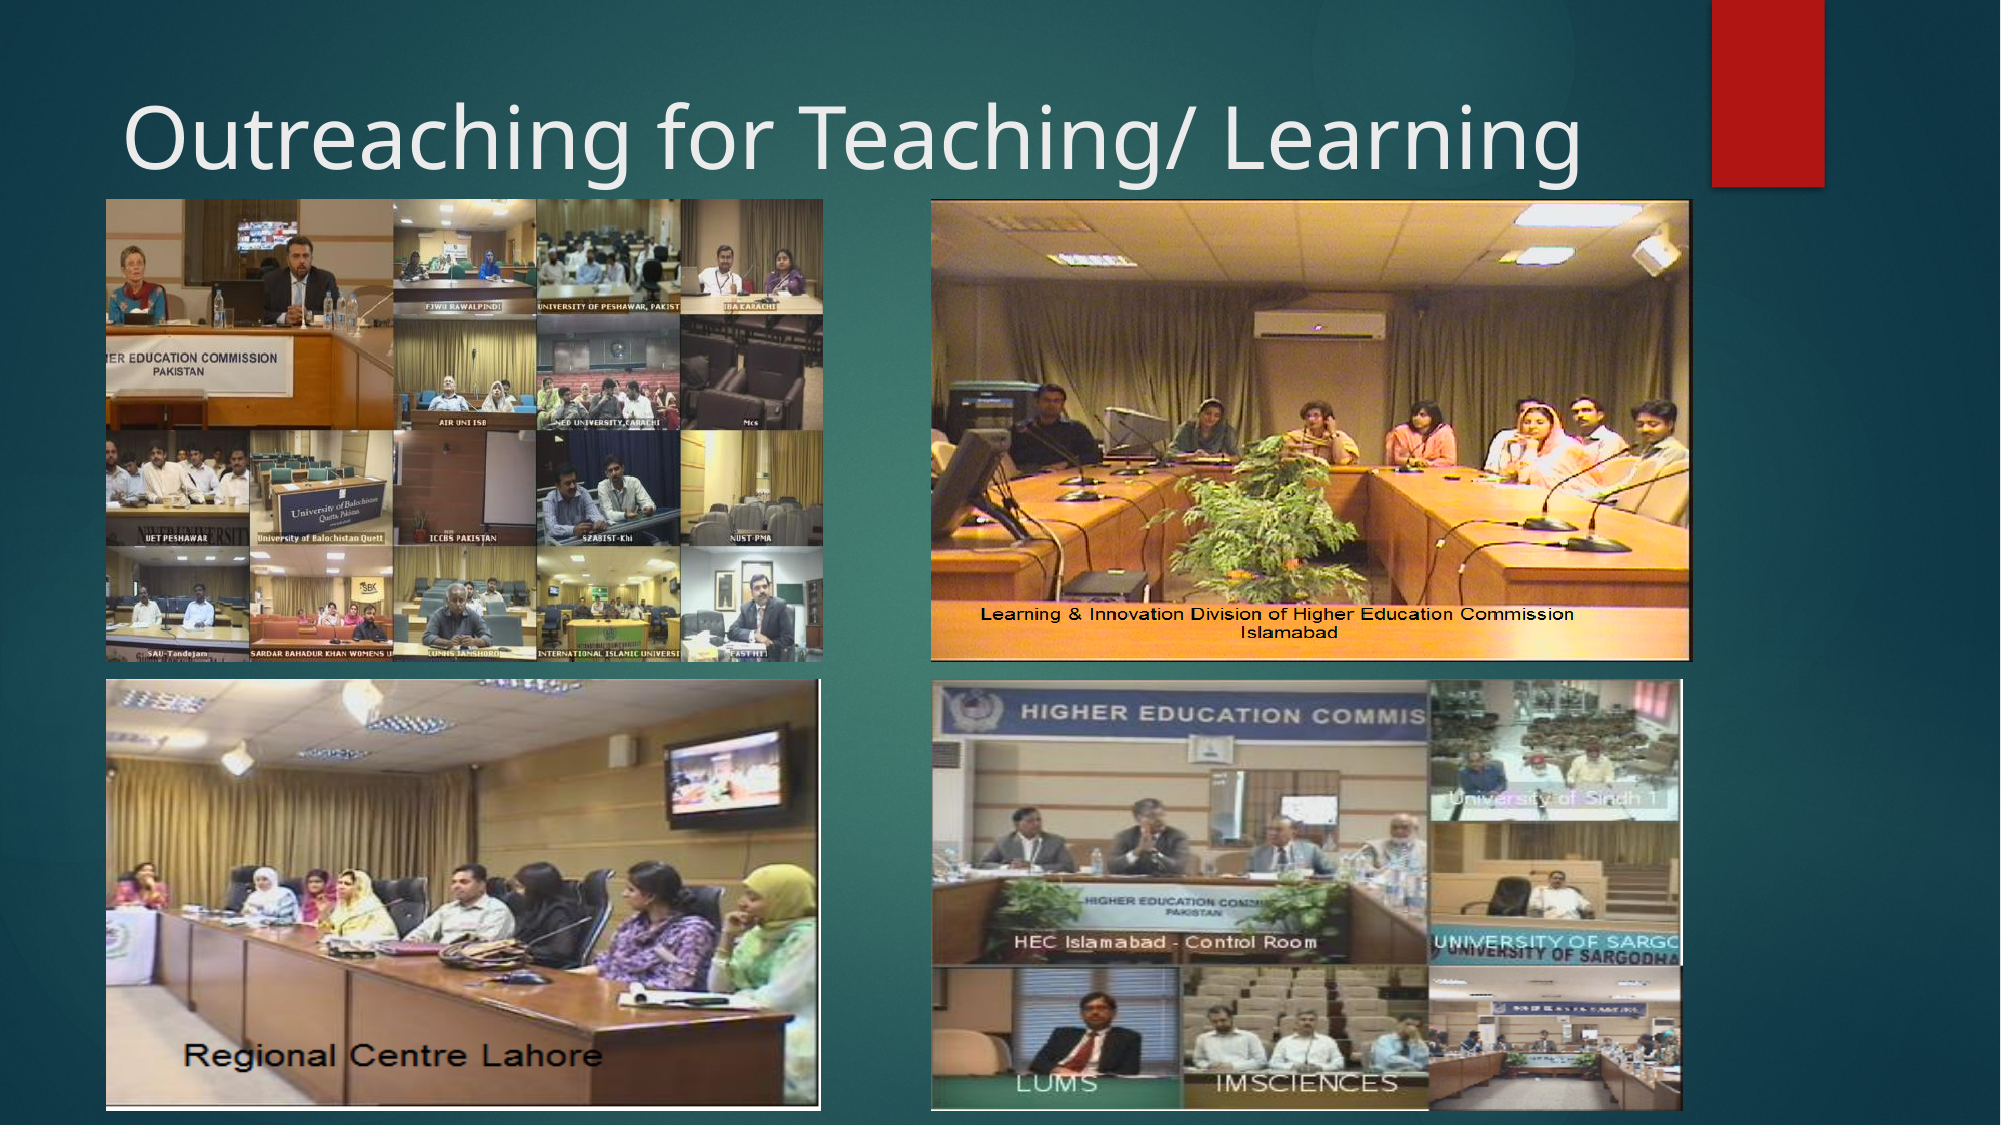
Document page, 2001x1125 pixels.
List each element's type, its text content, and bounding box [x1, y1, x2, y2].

picture [105, 198, 824, 662]
picture [105, 679, 821, 1111]
picture [931, 679, 1683, 1111]
title Outreaching for Teaching/ Learning [106, 74, 1683, 304]
picture [930, 198, 1694, 662]
